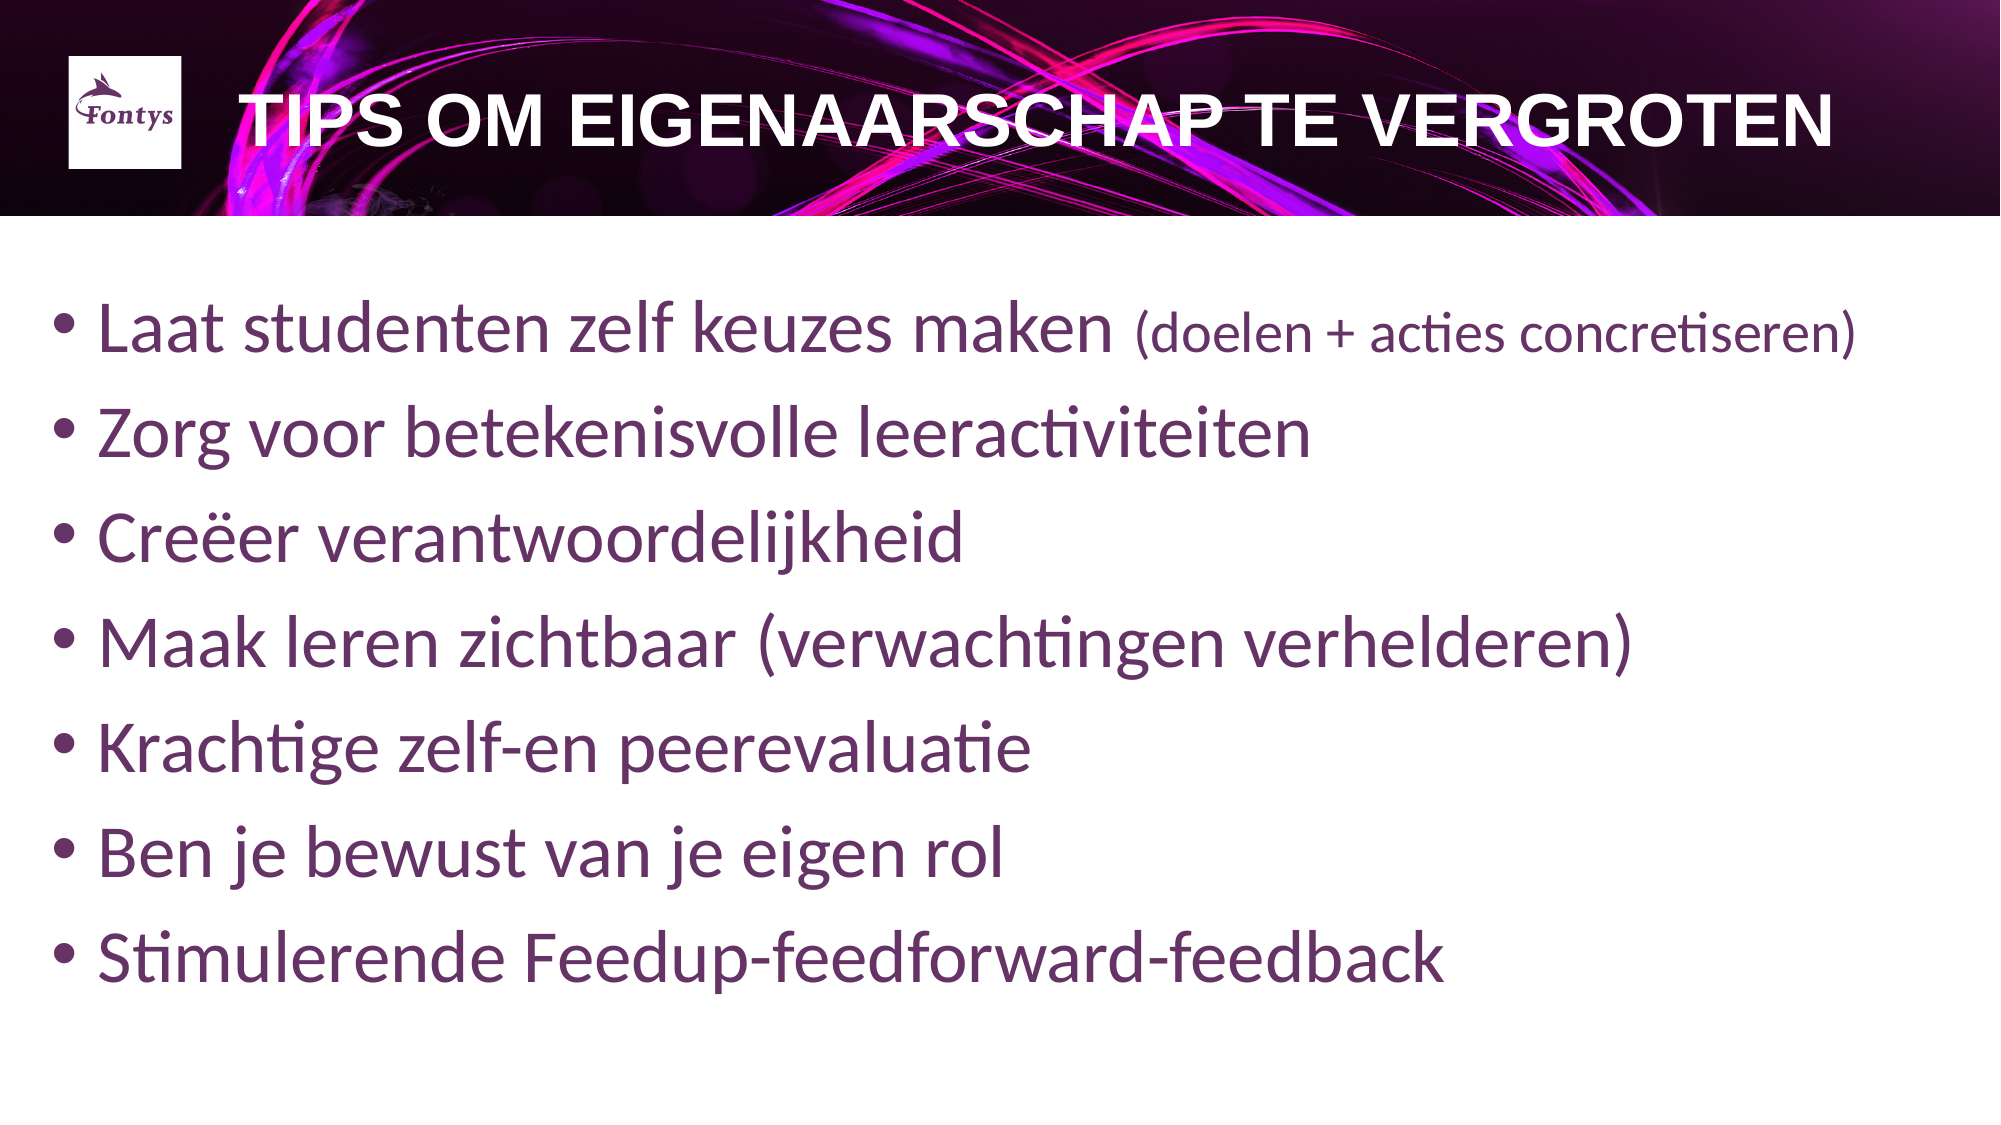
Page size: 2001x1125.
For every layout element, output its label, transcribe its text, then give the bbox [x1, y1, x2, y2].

picture [0, 0, 2000, 216]
text_box Laat studenten zelf keuzes maken (doelen + acties concretiseren) Zorg voor betekenisvolle leeractiviteiten Creëer verantwoordelijkheid Maak leren zichtbaar (verwachtingen verhelderen) Krachtige zelf-en peerevaluatie Ben je bewust van je eigen rol Stimulerende Feedup-feedforward-feedback [36, 270, 1957, 1125]
